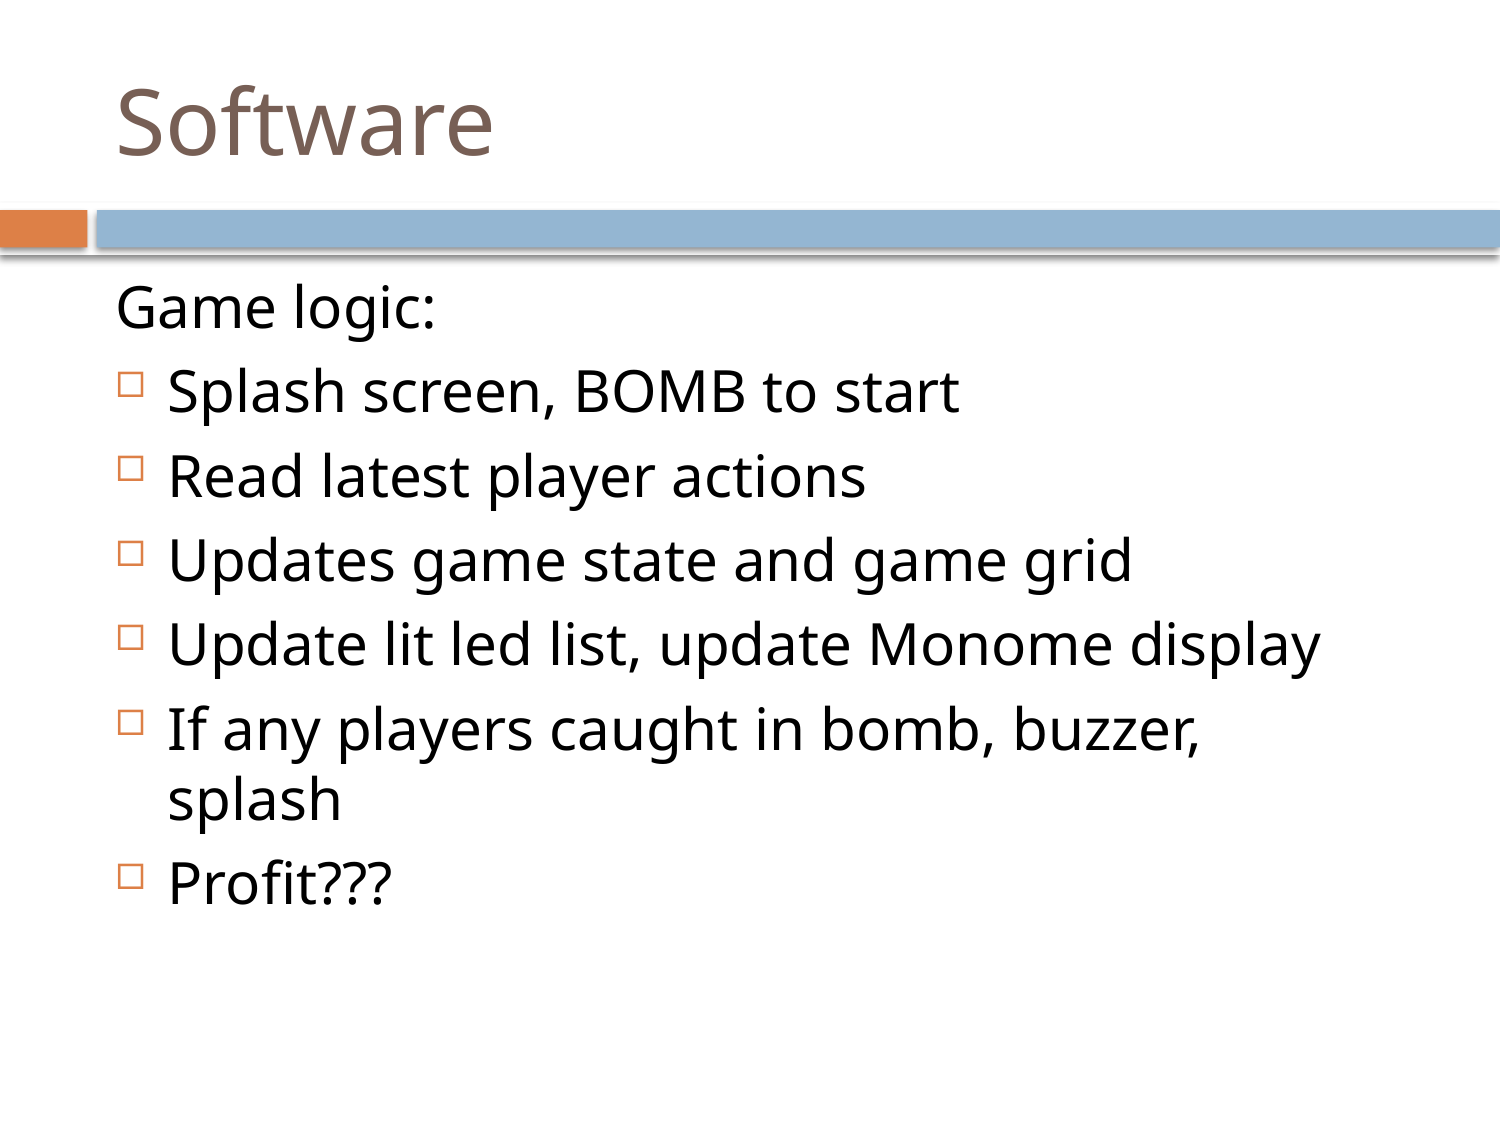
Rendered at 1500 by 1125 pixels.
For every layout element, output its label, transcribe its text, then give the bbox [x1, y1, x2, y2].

list Game logic: Splash screen, BOMB to start Read latest player actions Updates game state and game grid Update lit led list, update Monome display If any players caught in bomb, buzzer, splash Profit??? [100, 262, 1363, 1000]
title Software [100, 37, 1438, 200]
